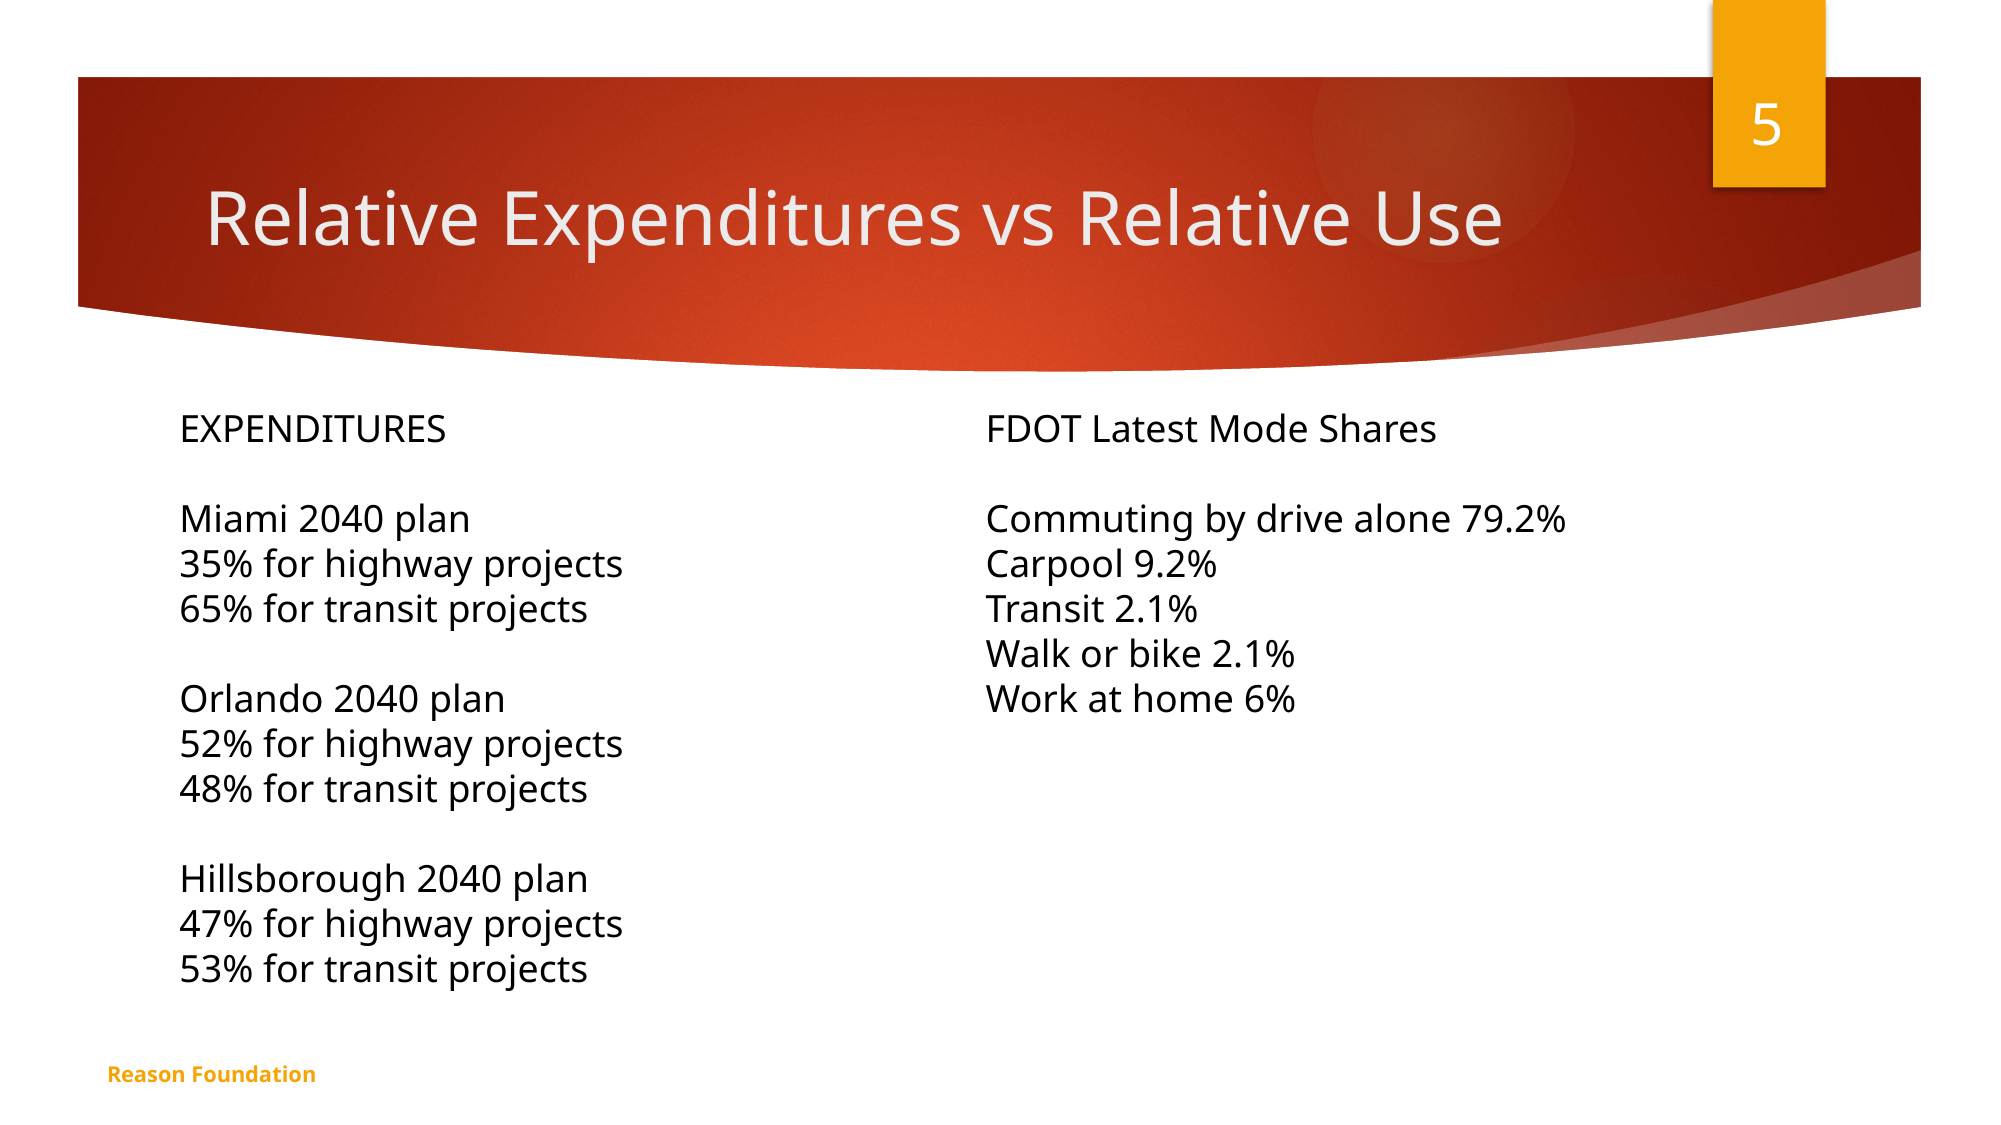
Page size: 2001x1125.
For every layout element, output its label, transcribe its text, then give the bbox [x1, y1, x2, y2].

footer Reason Foundation [92, 1048, 726, 1099]
text_box EXPENDITURES Miami 2040 plan 35% for highway projects 65% for transit projects Orlando 2040 plan 52% for highway projects 48% for transit projects Hillsborough 2040 plan 47% for highway projects 53% for transit projects [164, 397, 1046, 1042]
text_box FDOT Latest Mode Shares Commuting by drive alone 79.2% Carpool 9.2% Transit 2.1% Walk or bike 2.1% Work at home 6% [970, 397, 1583, 772]
slide_number 5 [1698, 48, 1836, 175]
title Relative Expenditures vs Relative Use [189, 155, 1627, 275]
